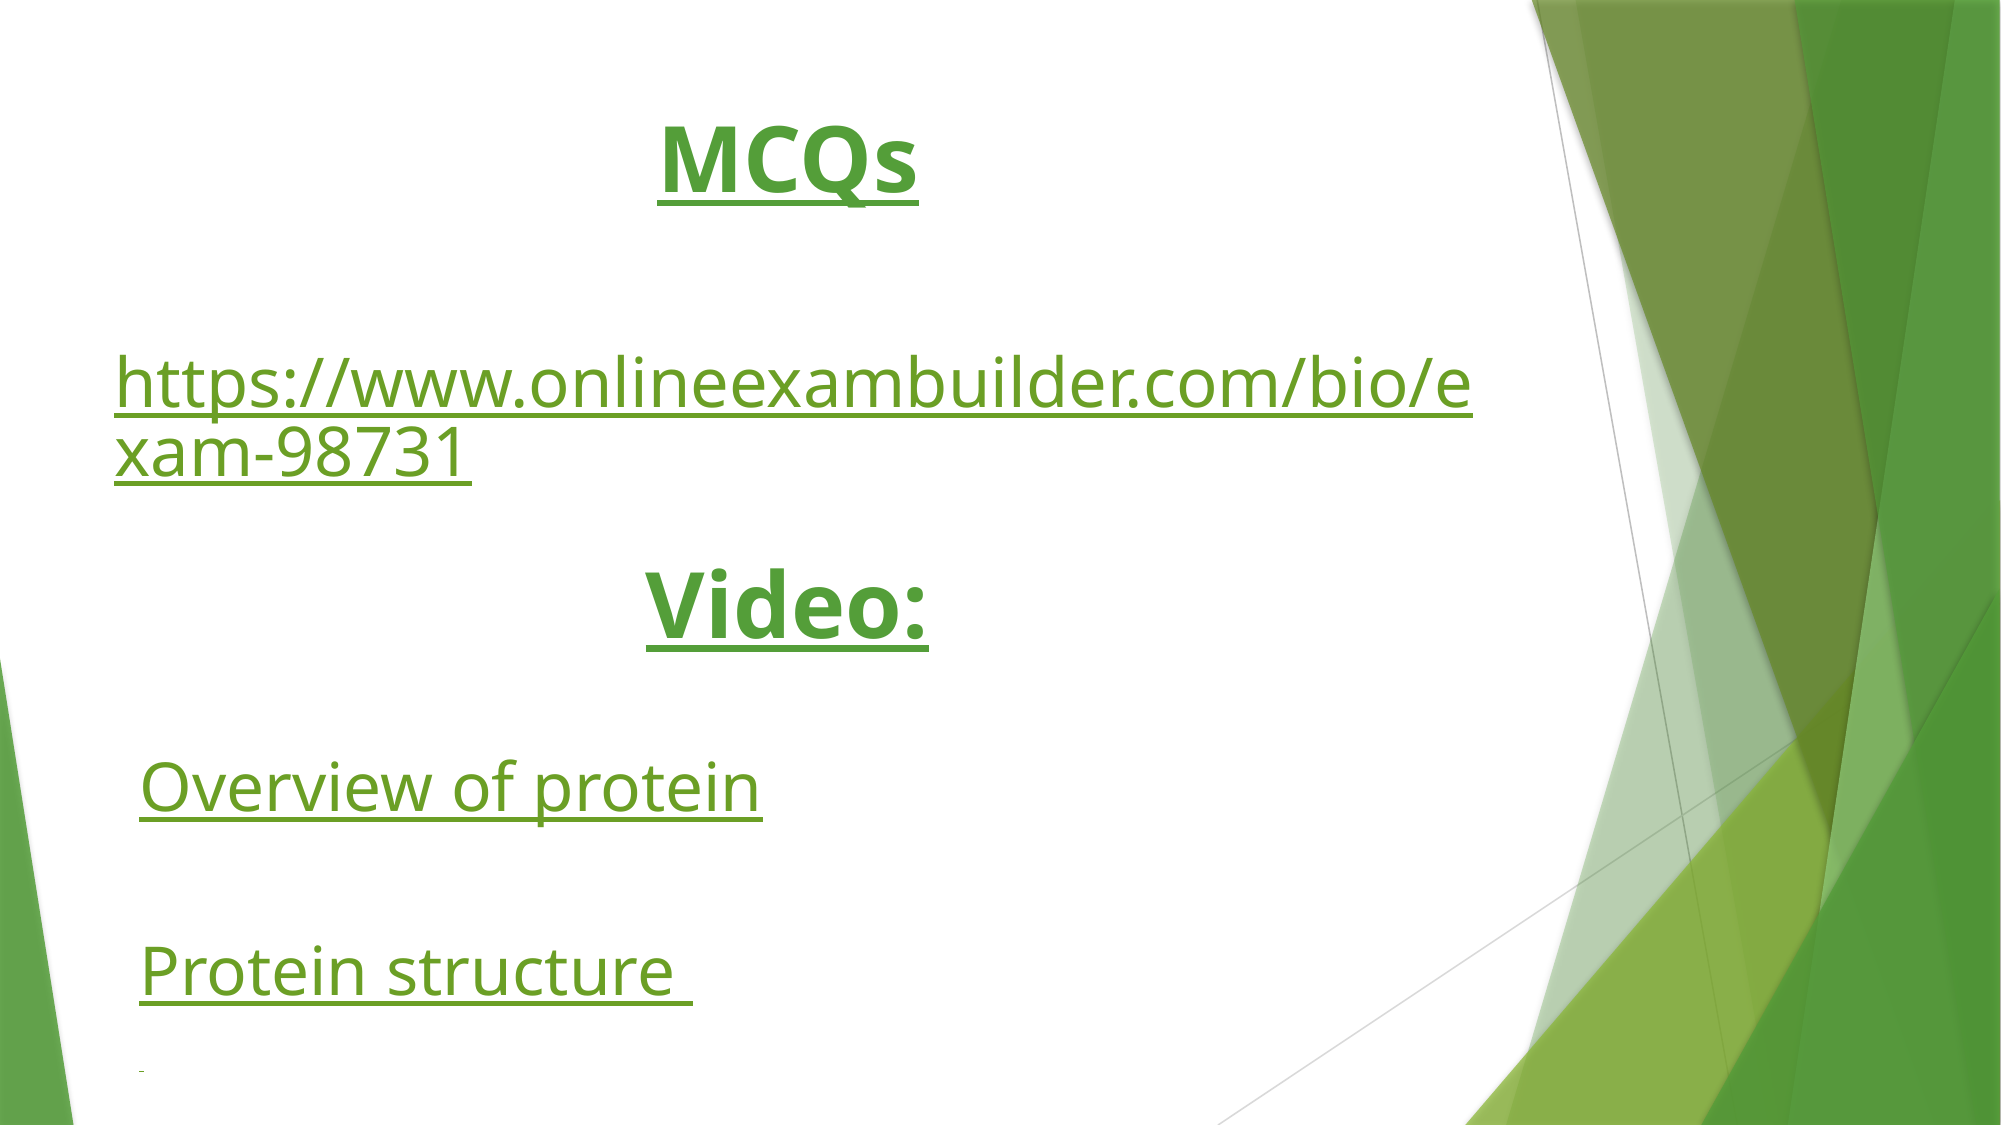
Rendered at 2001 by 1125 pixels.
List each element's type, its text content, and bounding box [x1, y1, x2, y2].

list https://www.onlineexambuilder.com/bio/exam-98731 [99, 331, 1510, 484]
text_box Video: [573, 539, 1001, 653]
text_box Overview of protein Protein structure [124, 736, 1535, 1092]
title MCQs [432, 93, 1144, 207]
